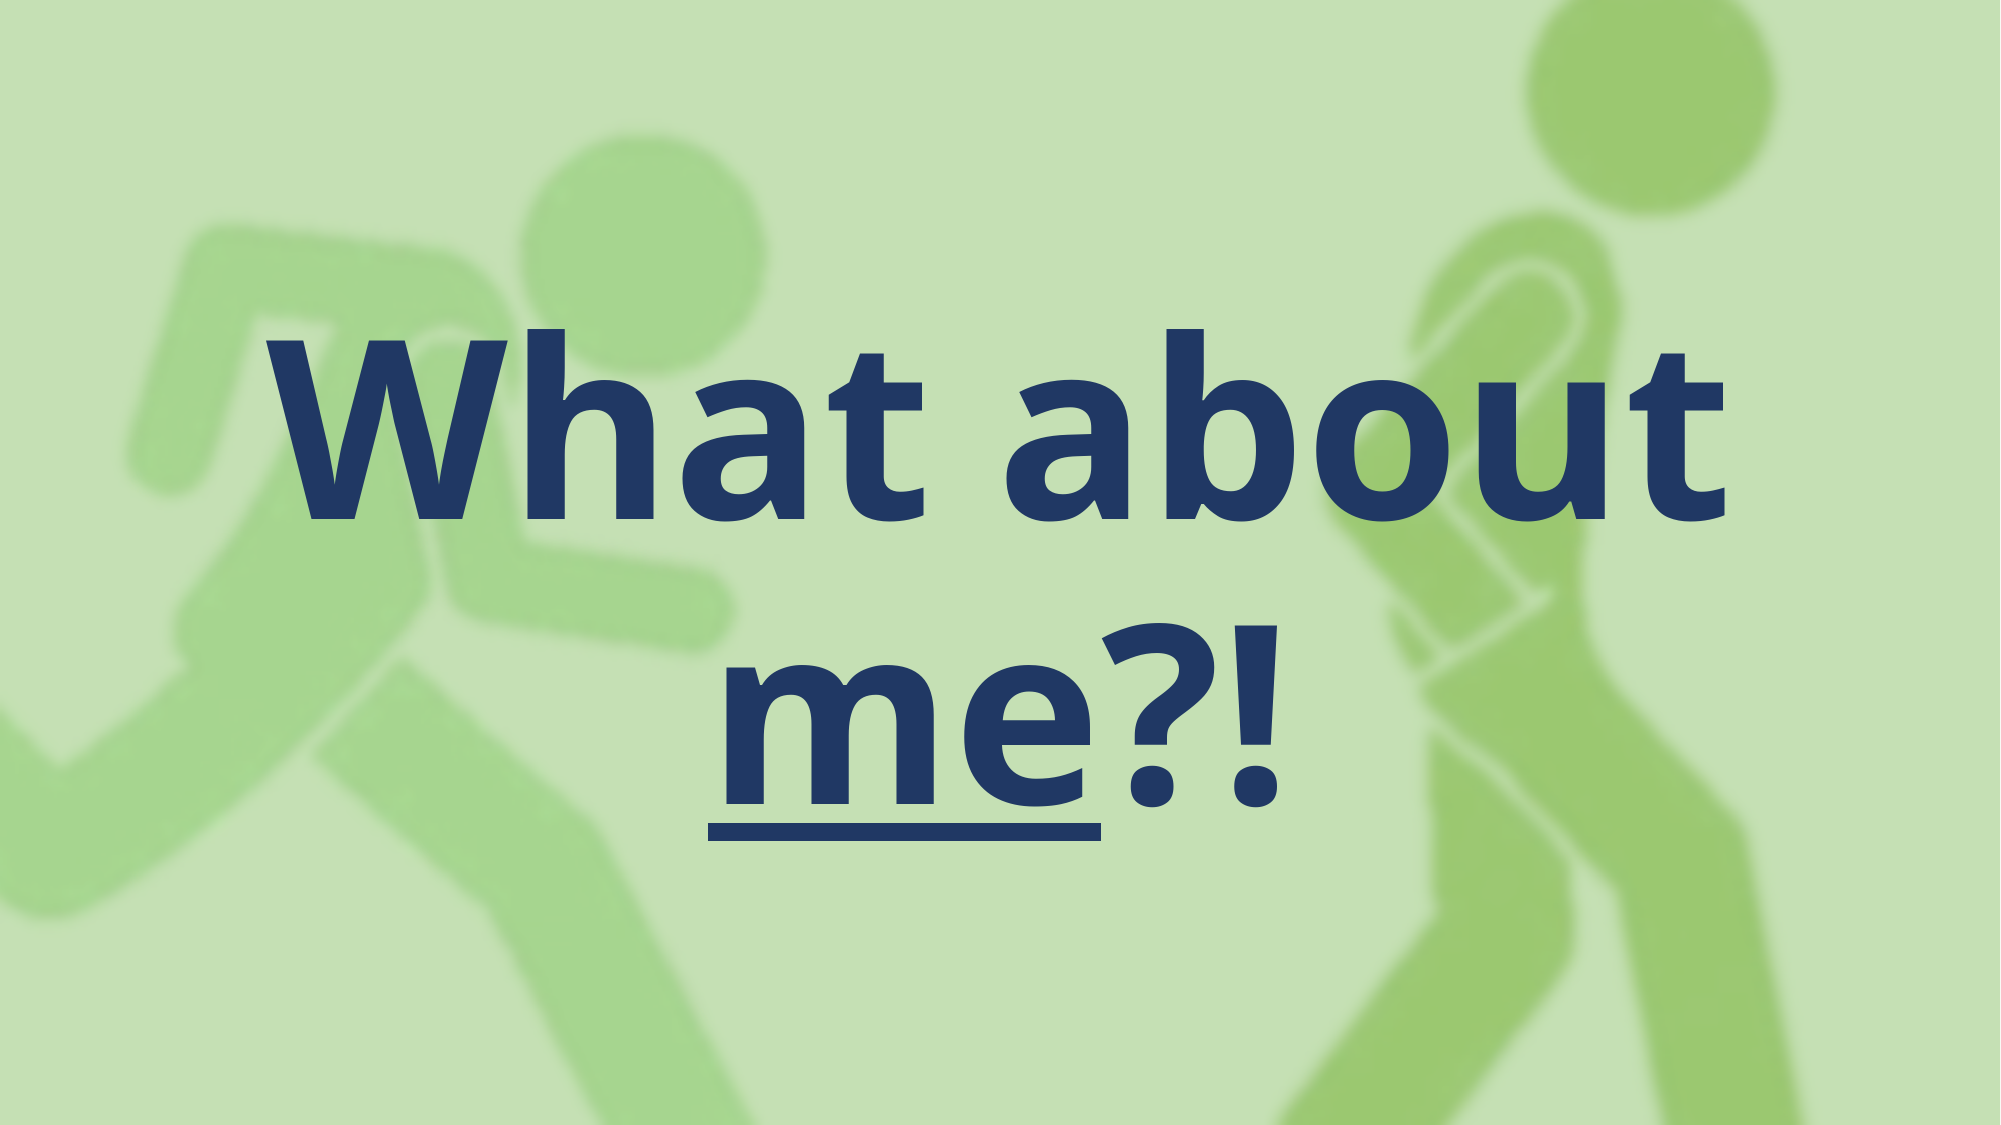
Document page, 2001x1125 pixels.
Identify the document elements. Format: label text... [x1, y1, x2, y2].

text_box What about me?! [0, 284, 2000, 869]
picture [0, 0, 2001, 1125]
